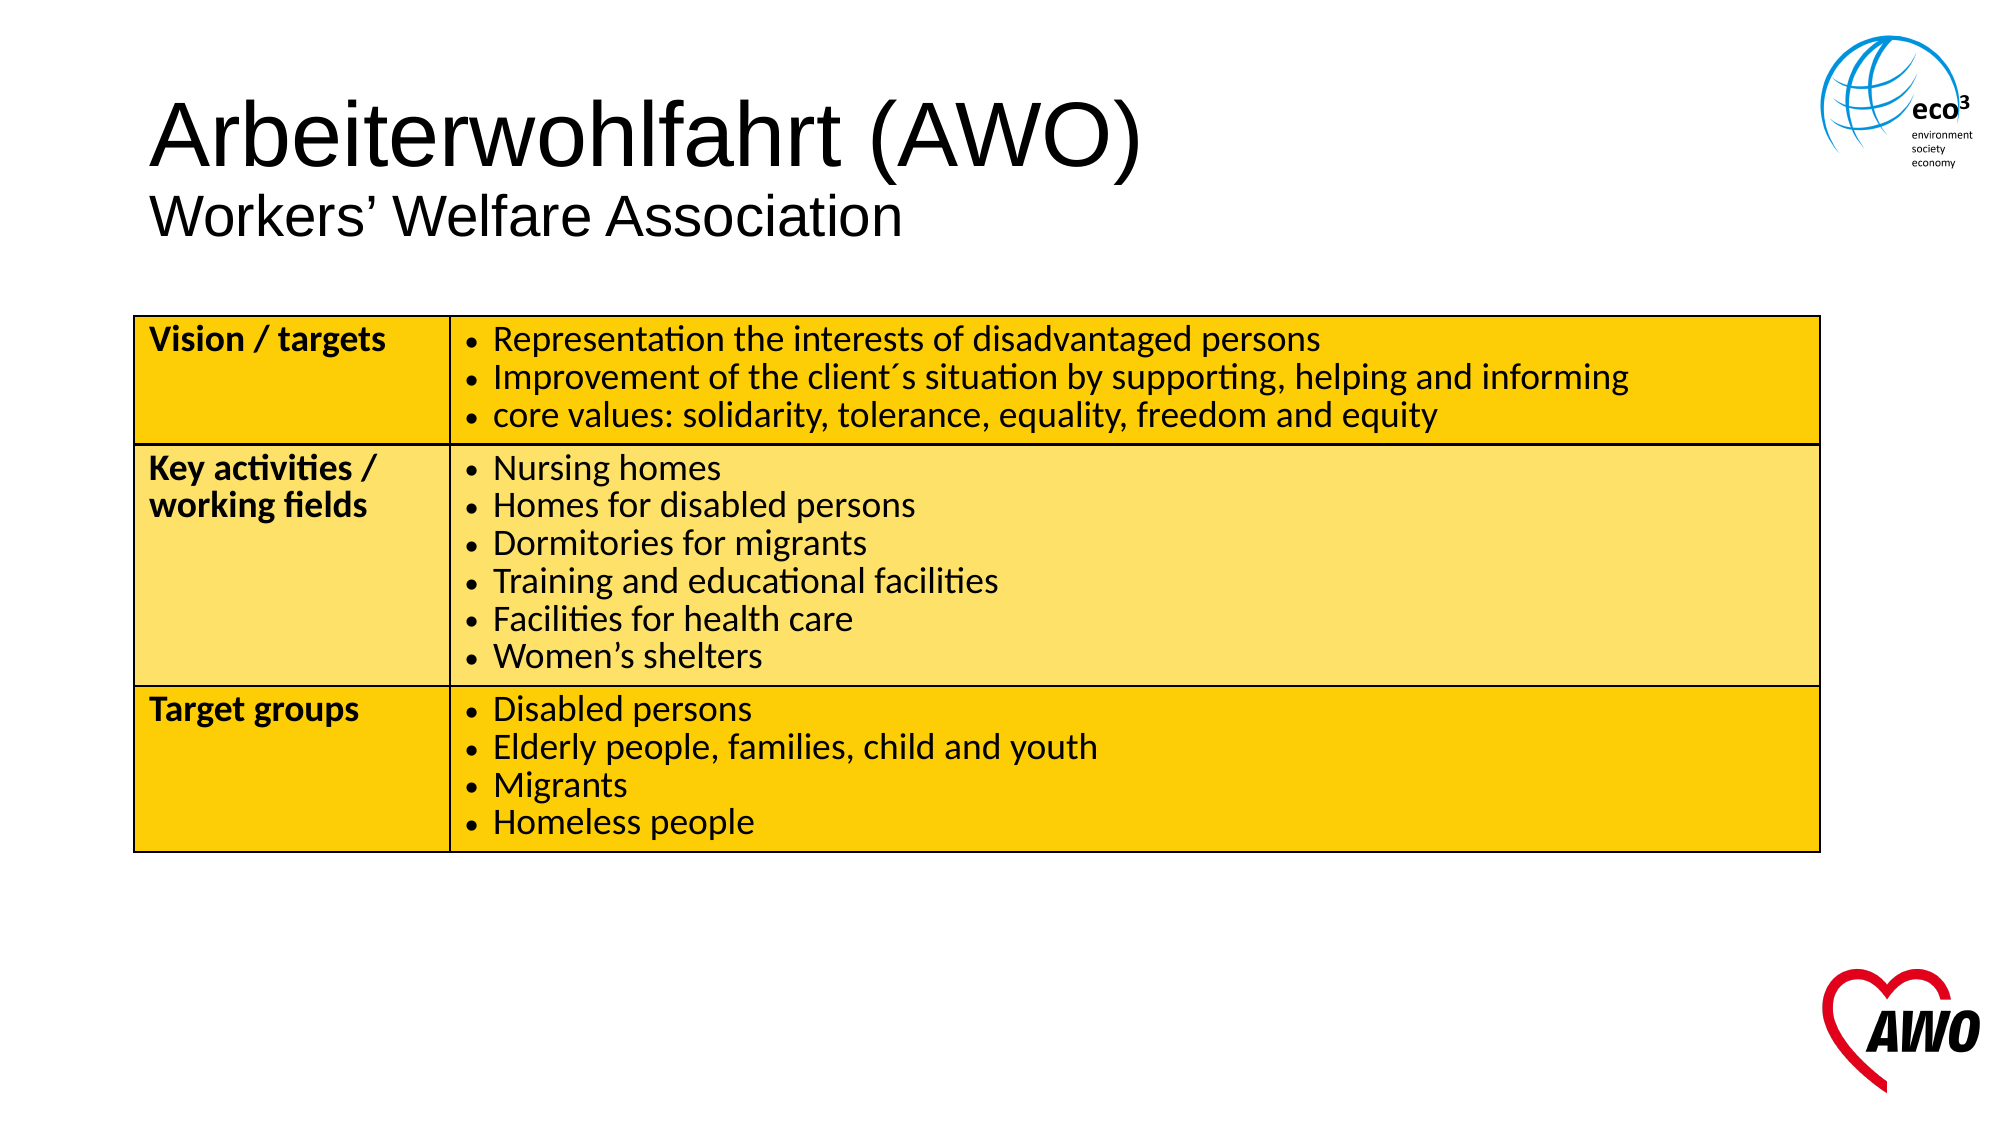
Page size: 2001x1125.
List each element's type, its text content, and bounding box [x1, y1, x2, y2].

table_cell Disabled persons Elderly people, families, child and youth Migrants Homeless people [451, 687, 1819, 851]
table_cell Target groups [135, 687, 449, 851]
title Arbeiterwohlfahrt (AWO) Workers’ Welfare Association [134, 59, 1739, 278]
table_header Vision / targets [135, 317, 449, 443]
picture [1819, 961, 1983, 1101]
table_cell Nursing homes Homes for disabled persons Dormitories for migrants Training and educational facilities Facilities for health care Women’s shelters [451, 446, 1819, 685]
table_header Representation the interests of disadvantaged persons Improvement of the client´s situation by supporting, helping and informing core values: solidarity, tolerance, equality, freedom and equity [451, 317, 1819, 443]
table_cell Key activities / working fields [135, 446, 449, 685]
